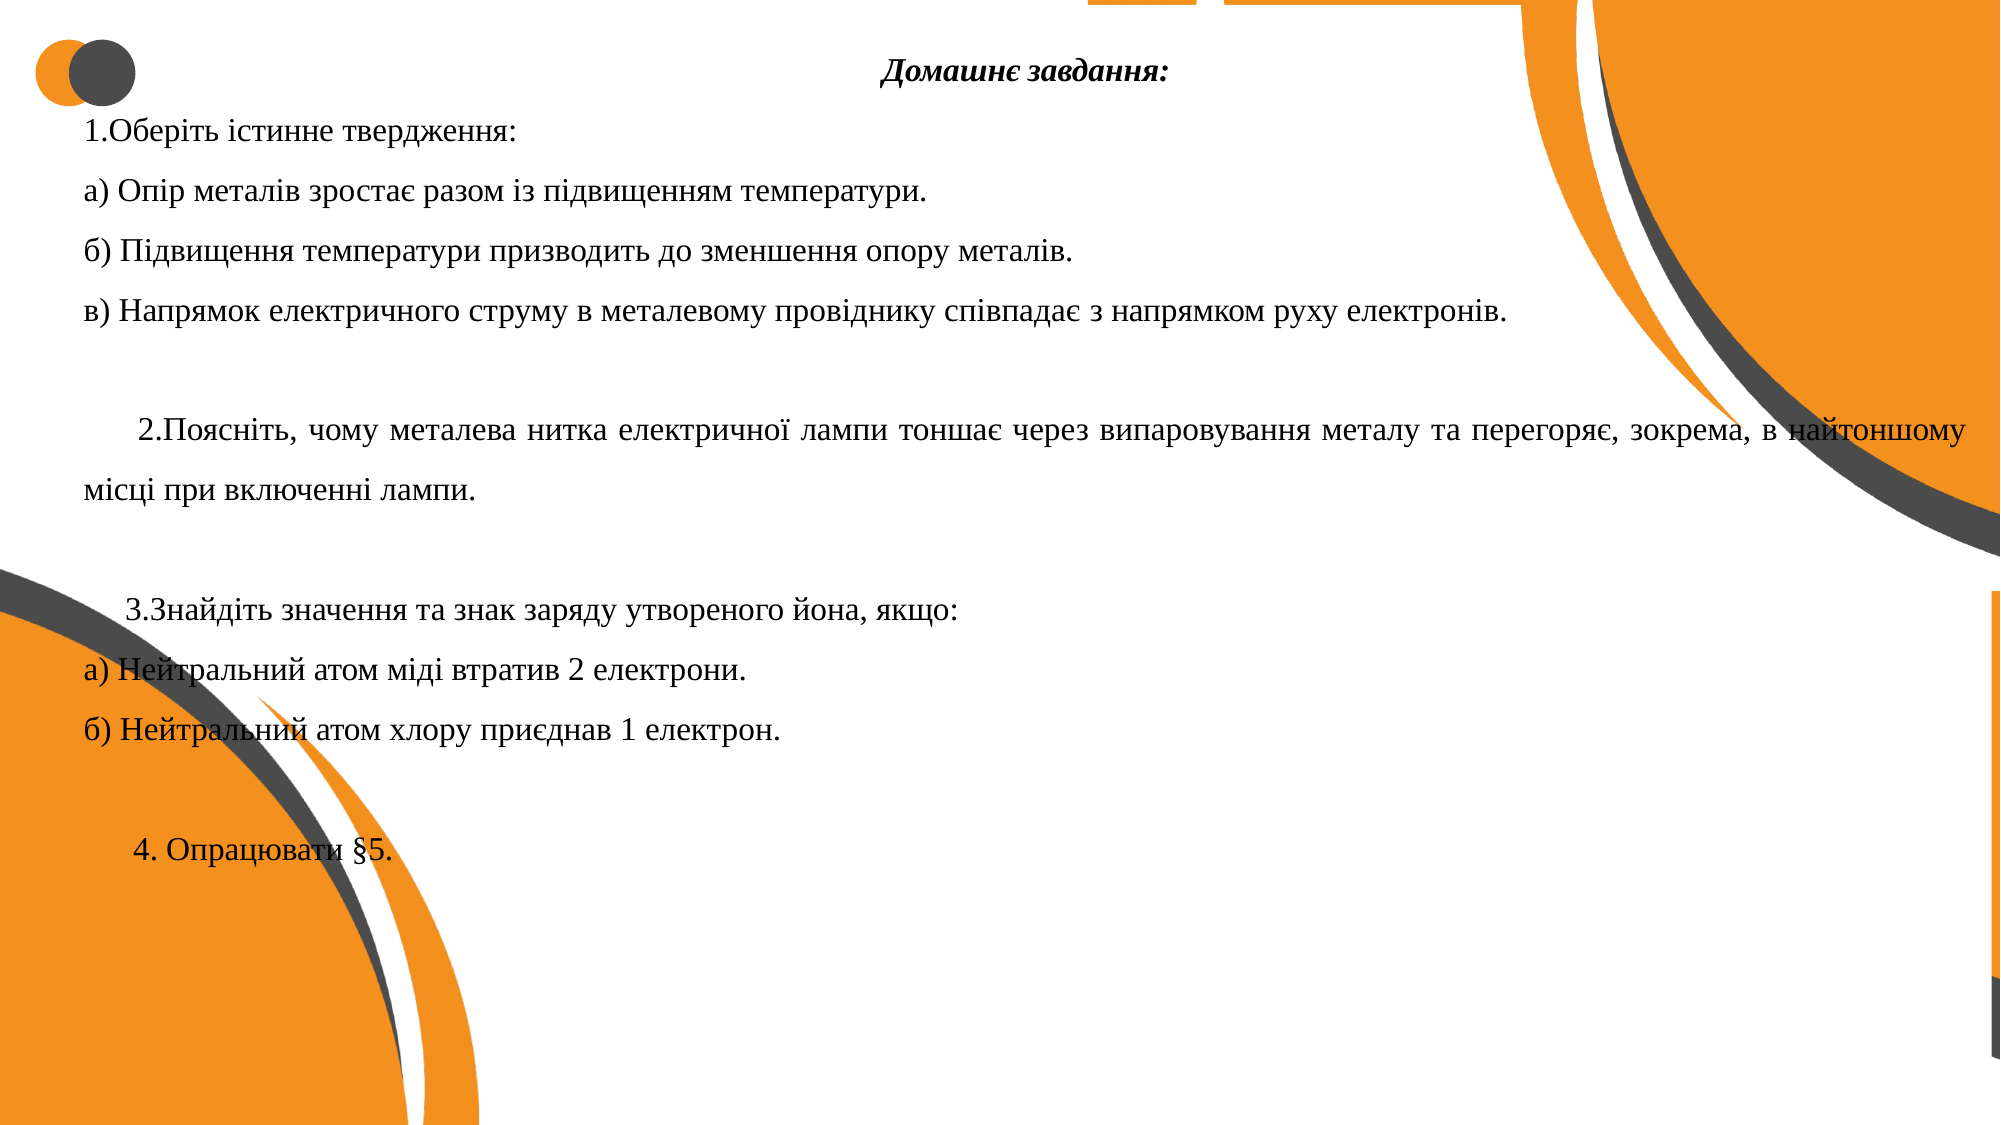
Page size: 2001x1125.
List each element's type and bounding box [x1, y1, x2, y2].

text_box [0, 0, 2000, 1125]
